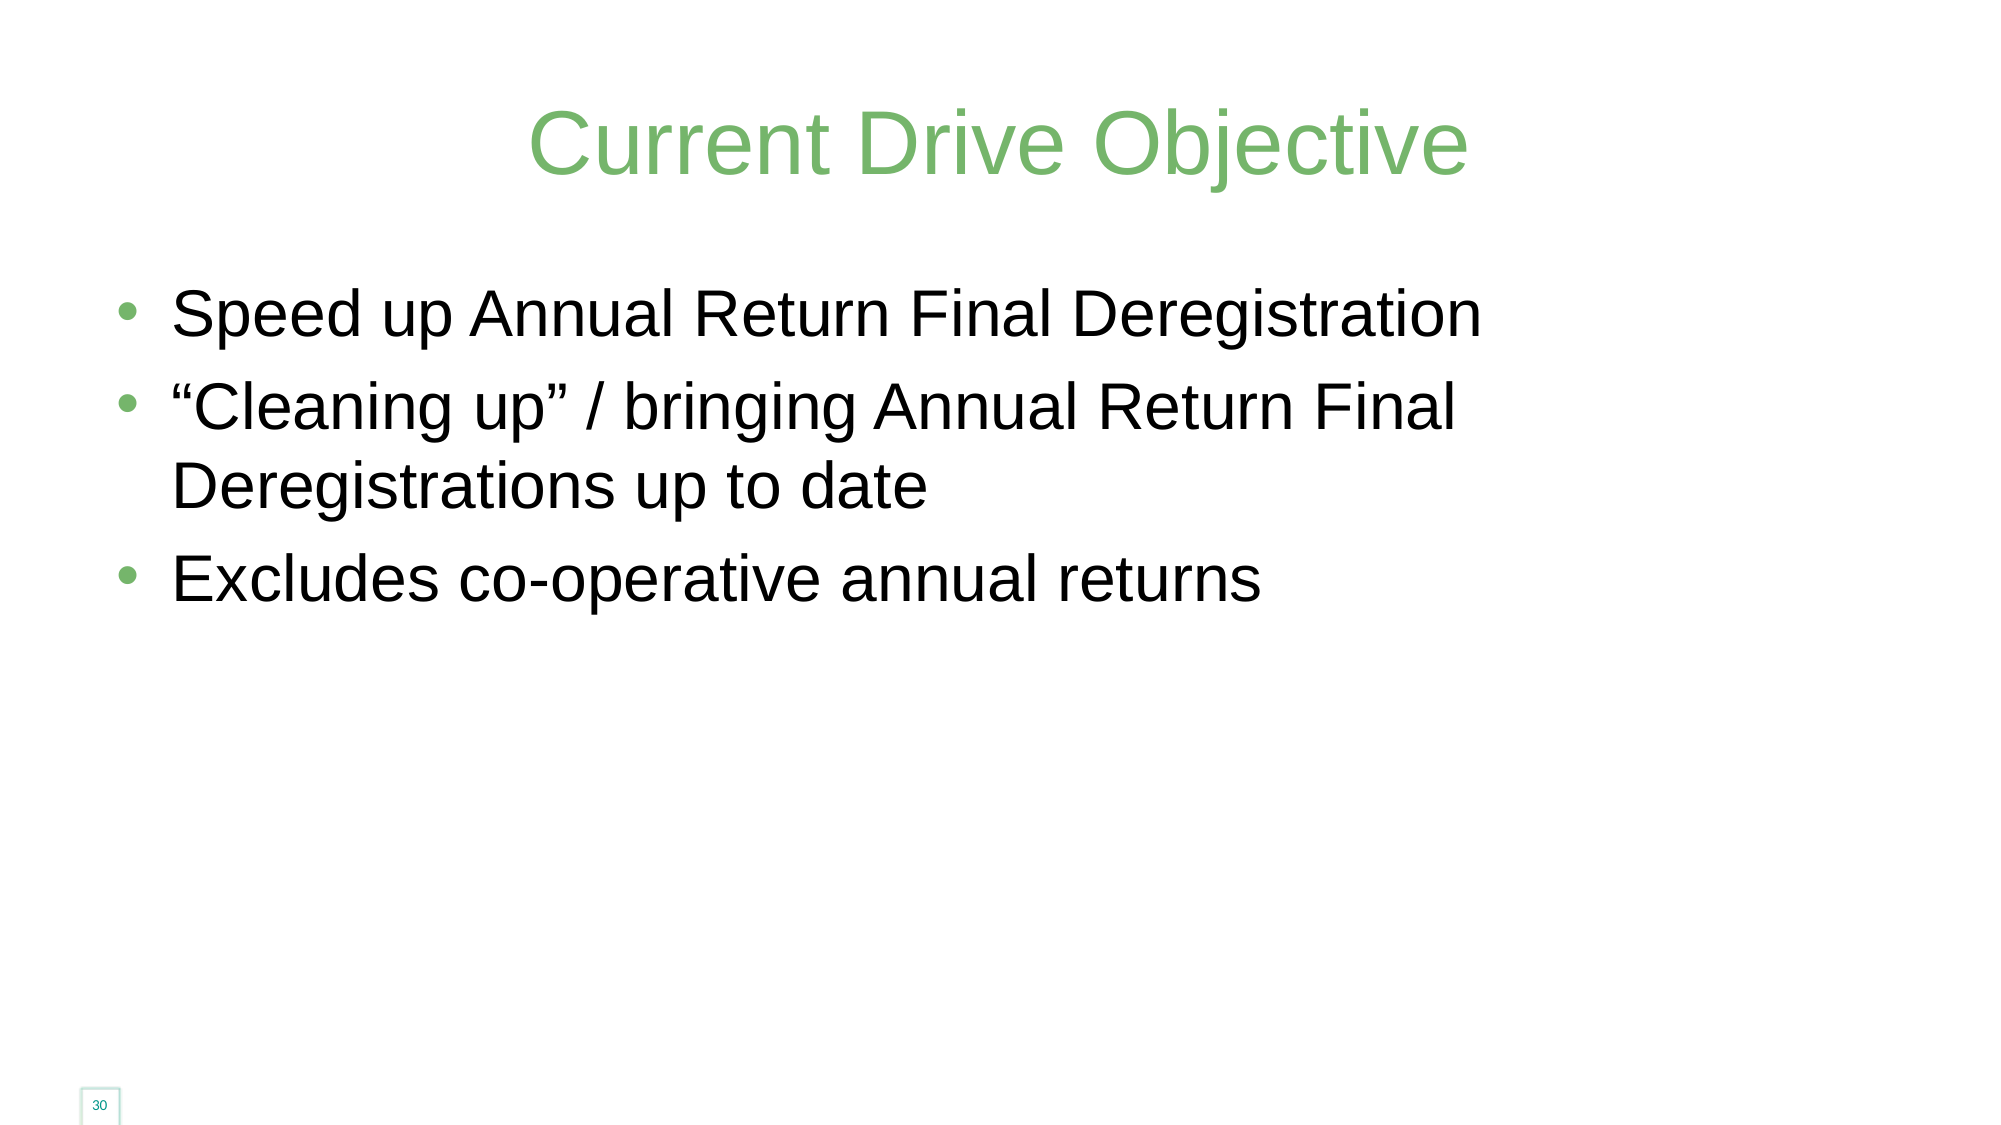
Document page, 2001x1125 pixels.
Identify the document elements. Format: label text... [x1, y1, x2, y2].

title Current Drive Objective [99, 45, 1900, 233]
picture [67, 1068, 200, 1125]
list Speed up Annual Return Final Deregistration “Cleaning up” / bringing Annual Return Final Deregistrations up to date Excludes co-operative annual returns [99, 262, 1900, 1005]
